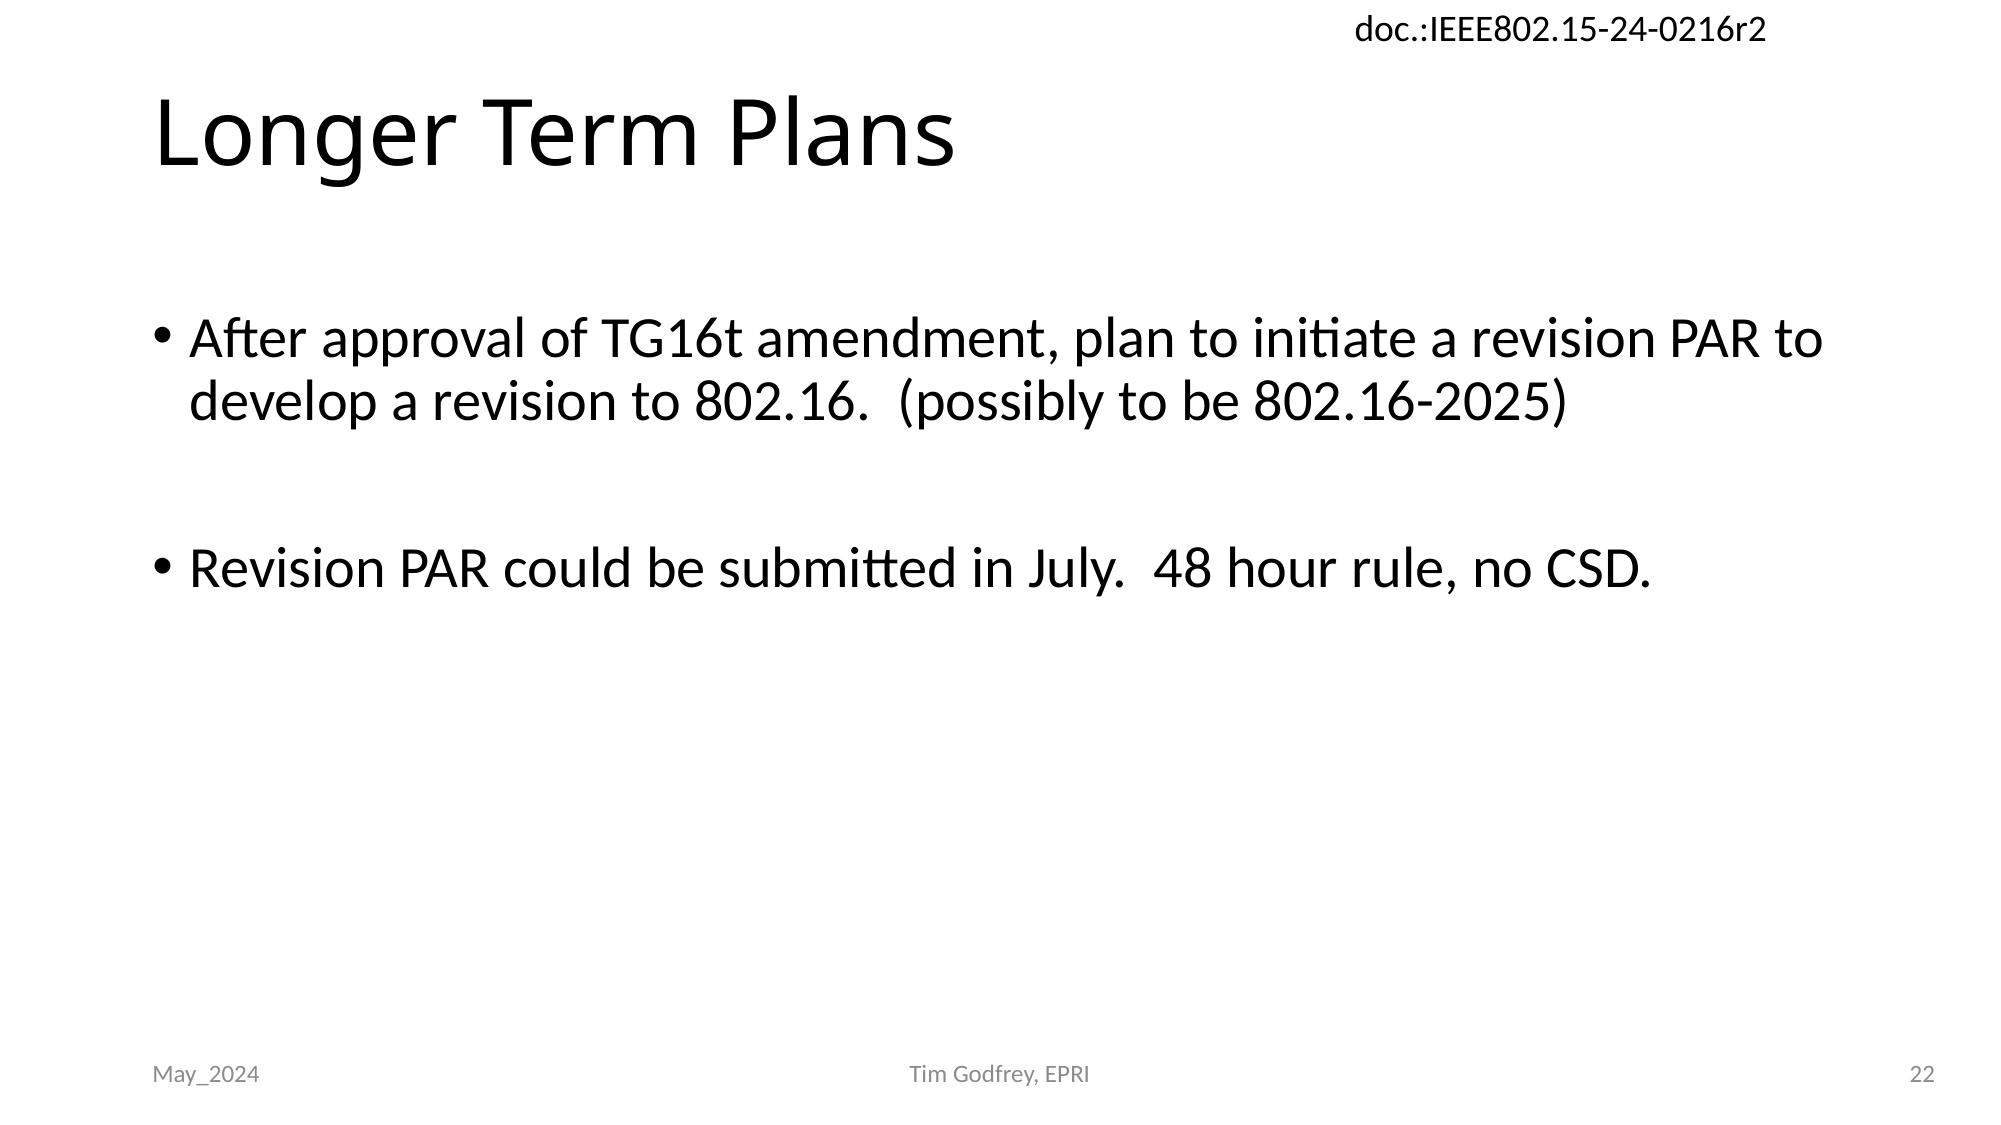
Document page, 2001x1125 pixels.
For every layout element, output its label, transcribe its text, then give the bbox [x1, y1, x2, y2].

slide_number 22 [1462, 1042, 1950, 1103]
list After approval of TG16t amendment, plan to initiate a revision PAR to develop a revision to 802.16. (possibly to be 802.16-2025) Revision PAR could be submitted in July. 48 hour rule, no CSD. [137, 299, 1863, 1014]
footer Tim Godfrey, EPRI [662, 1042, 1338, 1103]
title Longer Term Plans [137, 59, 1863, 213]
slide_number May_2024 [137, 1042, 588, 1103]
